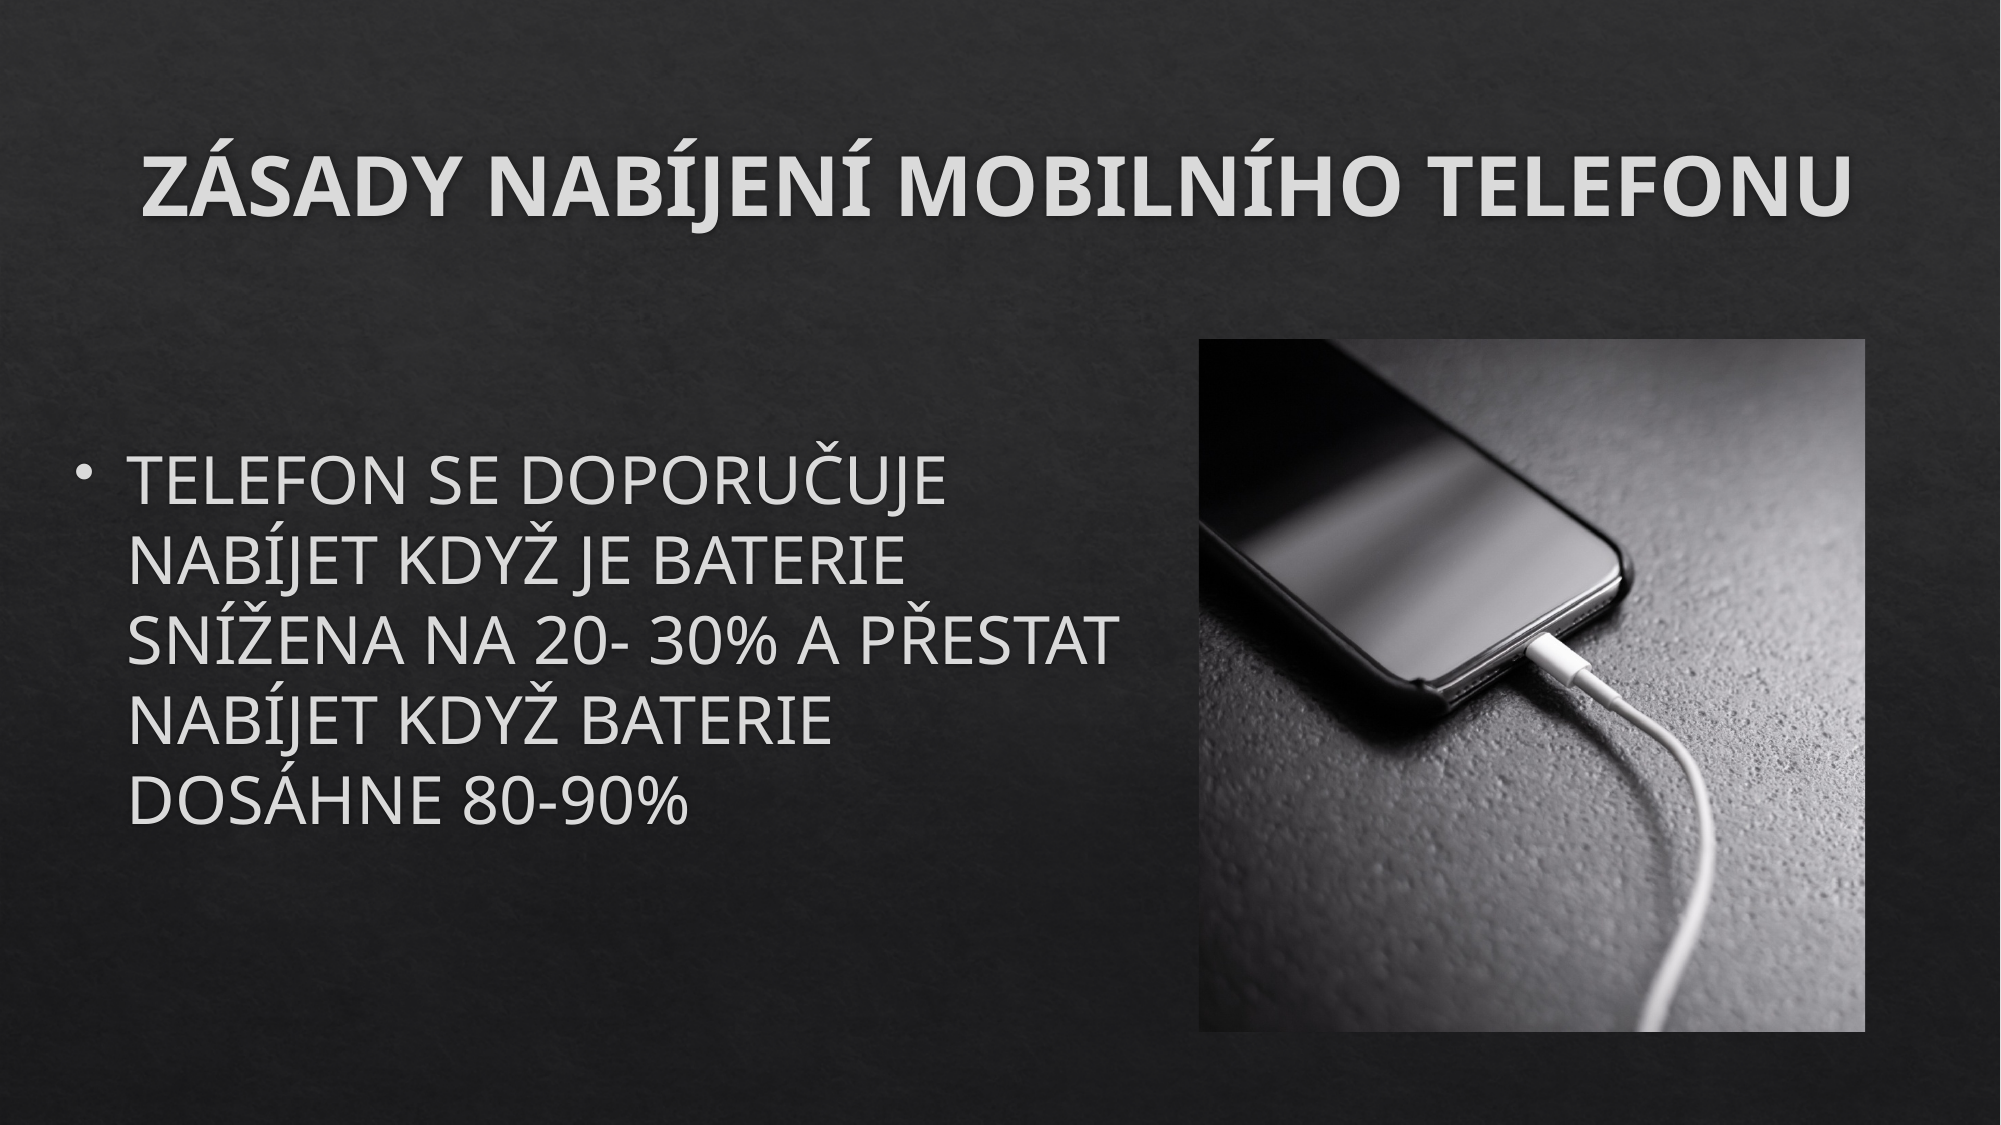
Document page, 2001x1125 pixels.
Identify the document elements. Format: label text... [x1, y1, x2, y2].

title ZÁSADY NABÍJENÍ MOBILNÍHO TELEFONU [81, 67, 1919, 300]
list TELEFON SE DOPORUČUJE NABÍJET KDYŽ JE BATERIE SNÍŽENA NA 20- 30% A PŘESTAT NABÍJET KDYŽ BATERIE DOSÁHNE 80-90% [55, 430, 1150, 1125]
picture [1198, 338, 1866, 1034]
